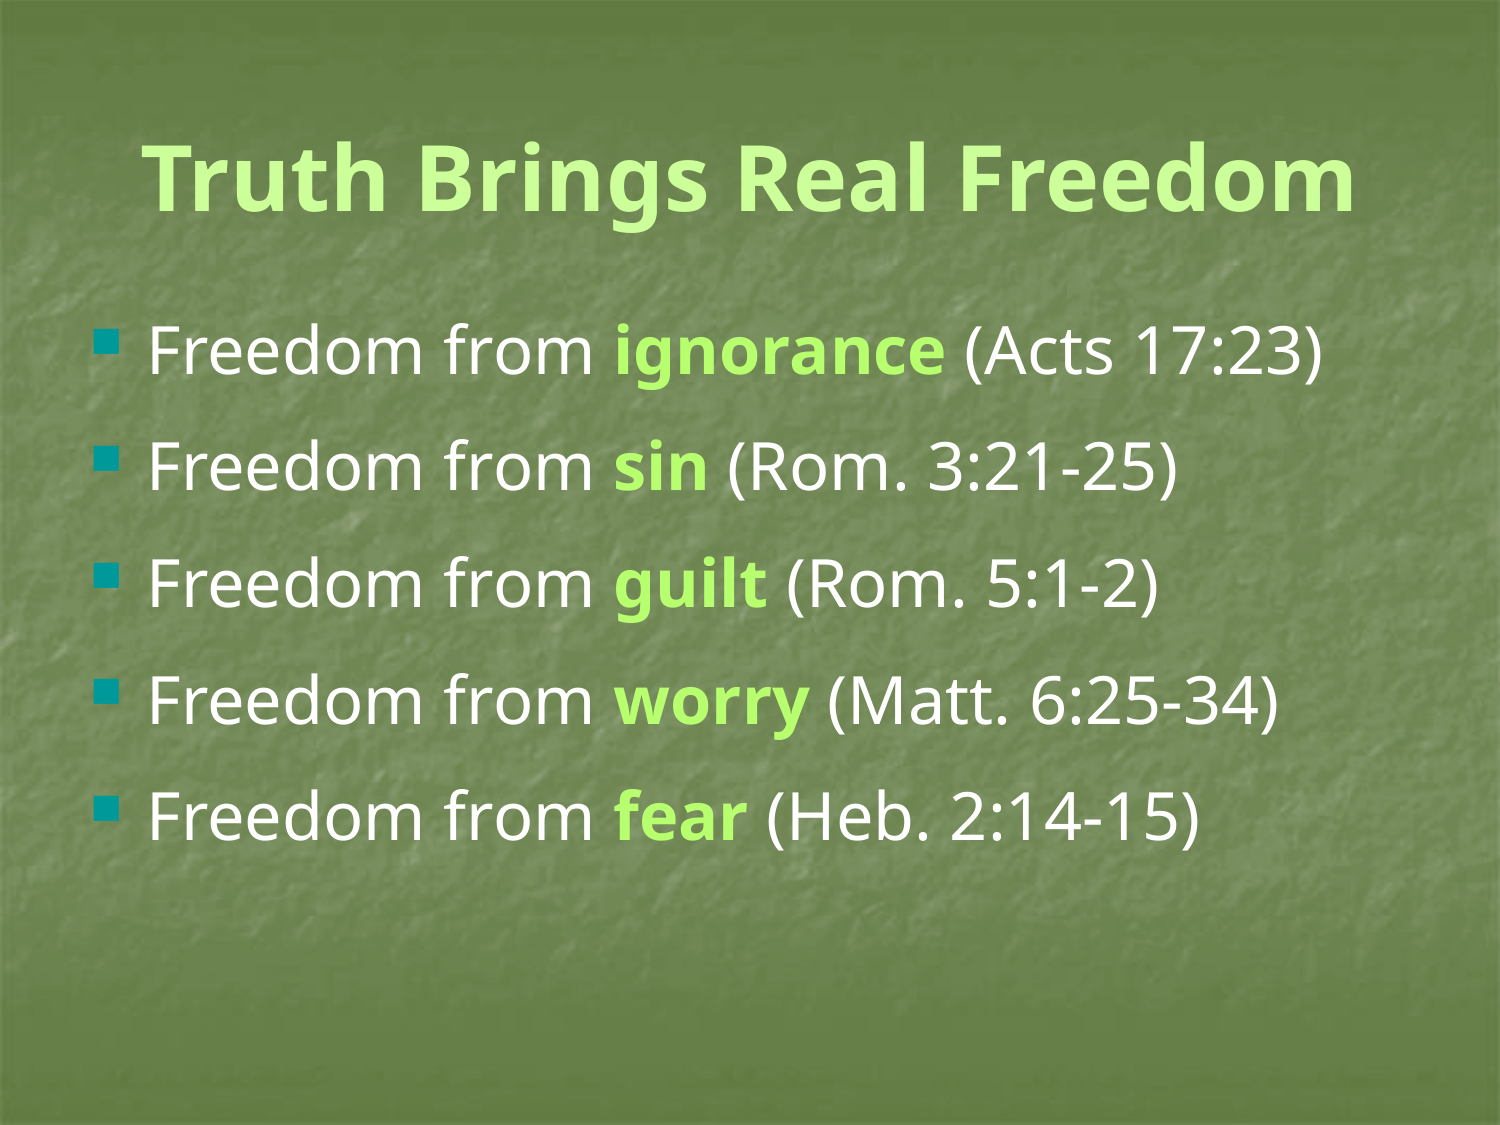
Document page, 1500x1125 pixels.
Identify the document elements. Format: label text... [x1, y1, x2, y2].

title Truth Brings Real Freedom [75, 62, 1425, 288]
list Freedom from ignorance (Acts 17:23) Freedom from sin (Rom. 3:21-25) Freedom from guilt (Rom. 5:1-2) Freedom from worry (Matt. 6:25-34) Freedom from fear (Heb. 2:14-15) [75, 299, 1425, 1000]
